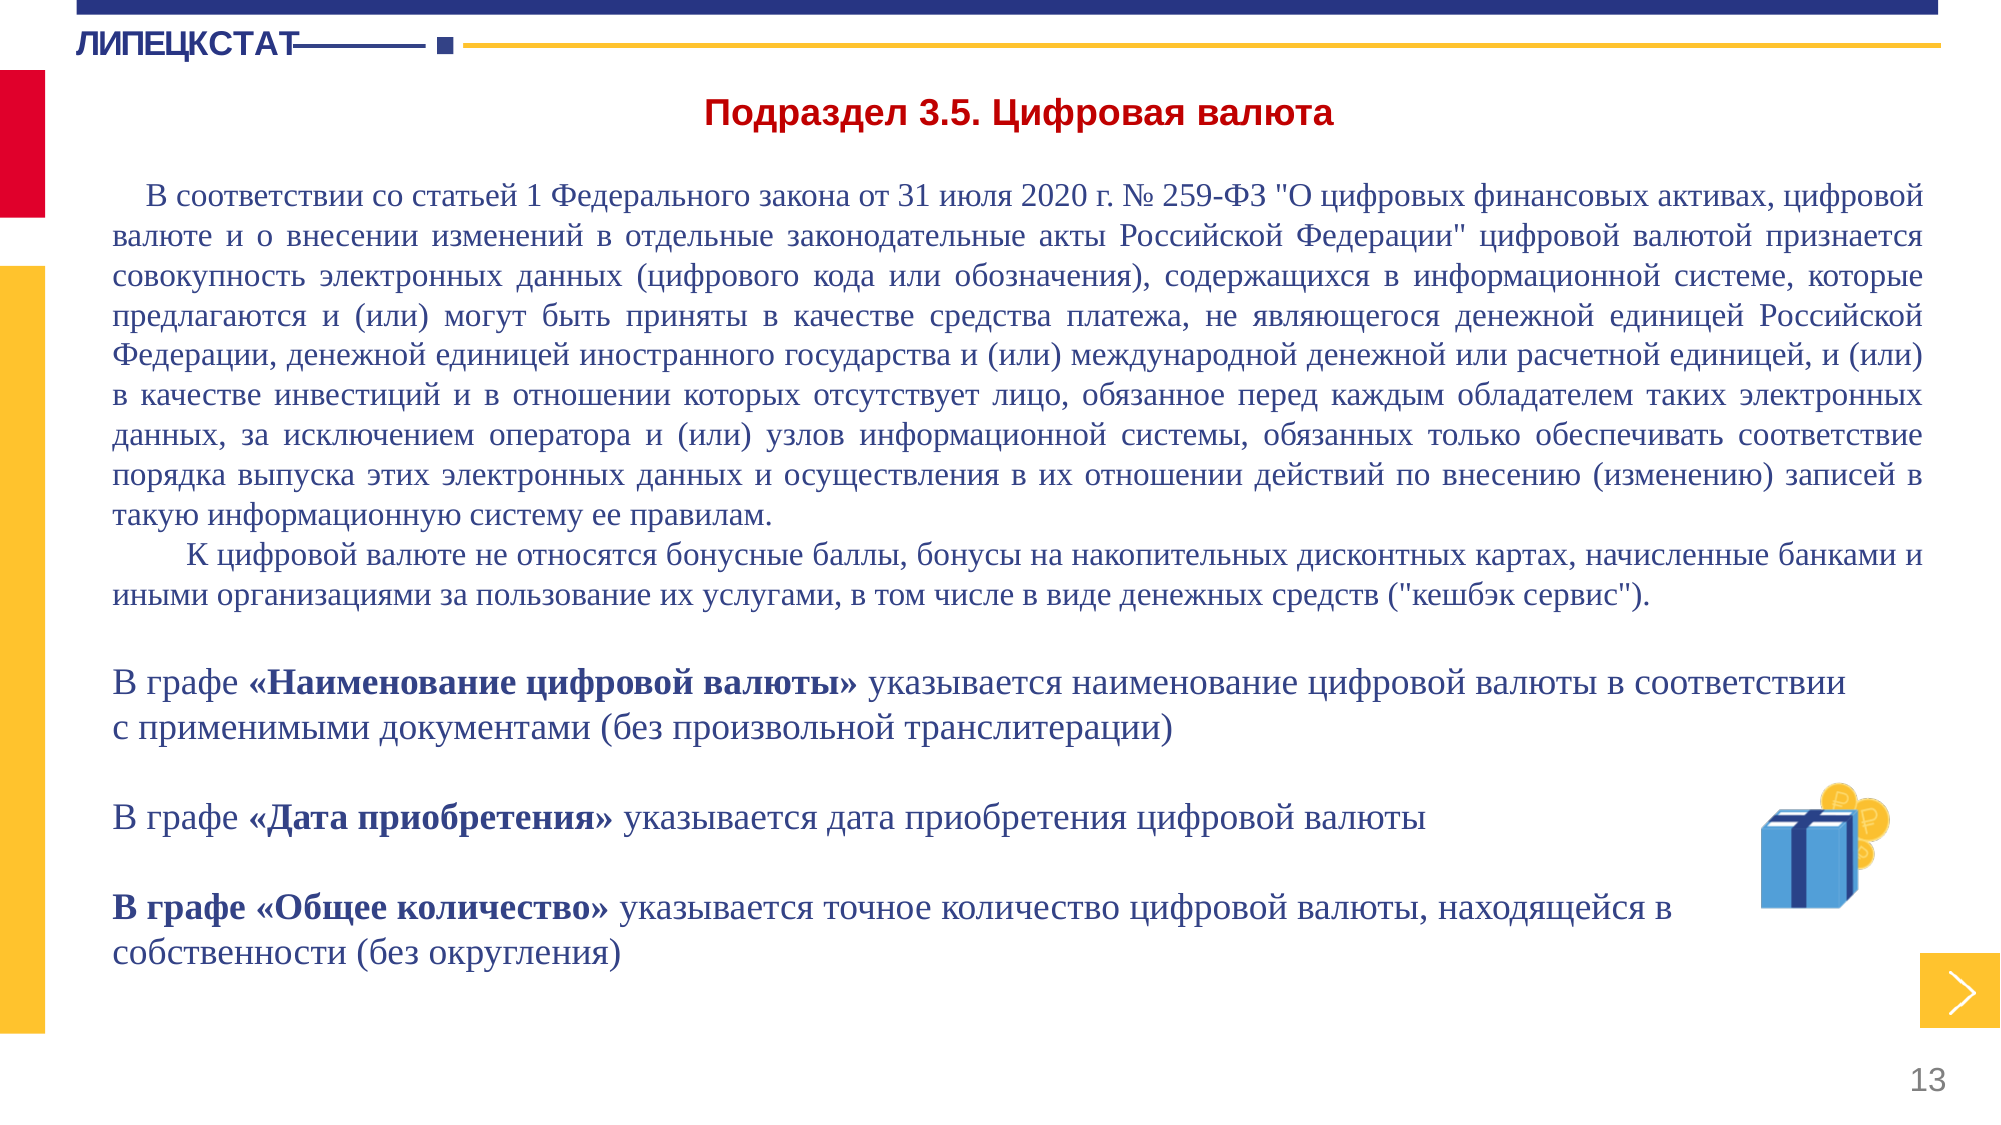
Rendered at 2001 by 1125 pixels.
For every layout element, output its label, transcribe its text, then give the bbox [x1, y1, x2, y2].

picture [1708, 728, 2000, 1028]
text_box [293, 36, 1941, 57]
slide_number 13 [1511, 1048, 1962, 1109]
text_box [0, 265, 46, 1034]
text_box Подраздел 3.5. Цифровая валюта В соответствии со статьей 1 Федерального закона от 31 июля 2020 г. № 259-ФЗ "О цифровых финансовых активах, цифровой валюте и о внесении изменений в отдельные законодательные акты Российской Федерации" цифровой валютой признается совокупность электронных данных (цифрового кода или обозначения), содержащихся в информационной системе, которые предлагаются и (или) могут быть приняты в качестве средства платежа, не являющегося денежной единицей Российской Федерации, денежной единицей иностранного государства и (или) международной денежной или расчетной единицей, и (или) в качестве инвестиций и в отношении которых отсутствует лицо, обязанное перед каждым обладателем таких электронных данных, за исключением оператора и (или) узлов информационной системы, обязанных только обеспечивать соответствие порядка выпуска этих электронных данных и осуществления в их отношении действий по внесению (изменению) записей в такую информационную систему ее правилам. К цифровой валюте не относятся бонусные баллы, бонусы на накопительных дисконтных картах, начисленные банками и иными организациями за пользование их услугами, в том числе в виде денежных средств ("кешбэк сервис"). [97, 80, 1941, 620]
text_box [0, 70, 46, 218]
text_box В графе «Наименование цифровой валюты» указывается наименование цифровой валюты в соответствии с применимыми документами (без произвольной транслитерации) В графе «Дата приобретения» указывается дата приобретения цифровой валюты В графе «Общее количество» указывается точное количество цифровой валюты, находящейся в собственности (без округления) [97, 649, 1888, 980]
text_box ЛИПЕЦКСТАТ [74, 18, 306, 63]
text_box [76, 0, 1939, 15]
